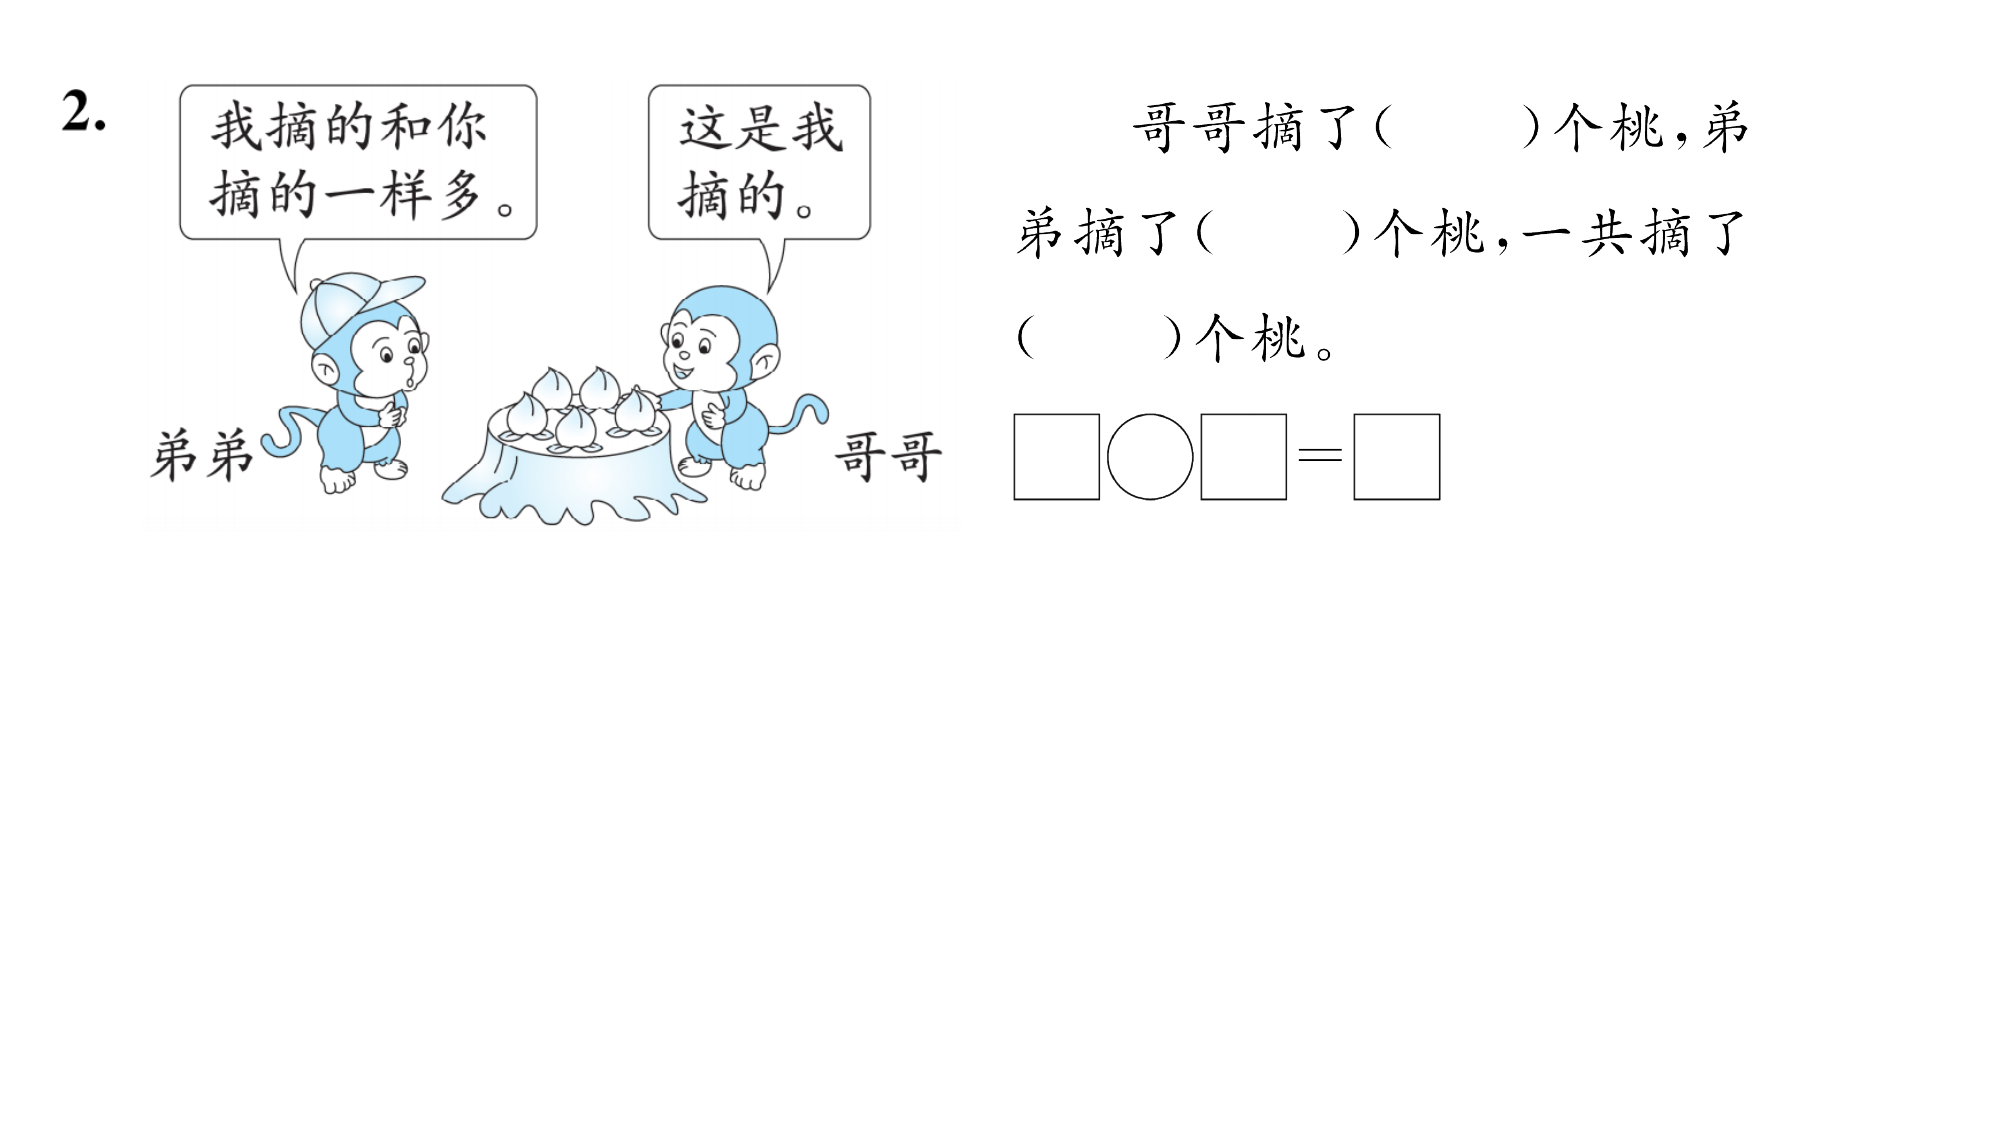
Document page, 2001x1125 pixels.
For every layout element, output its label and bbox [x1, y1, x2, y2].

picture [43, 58, 1949, 546]
